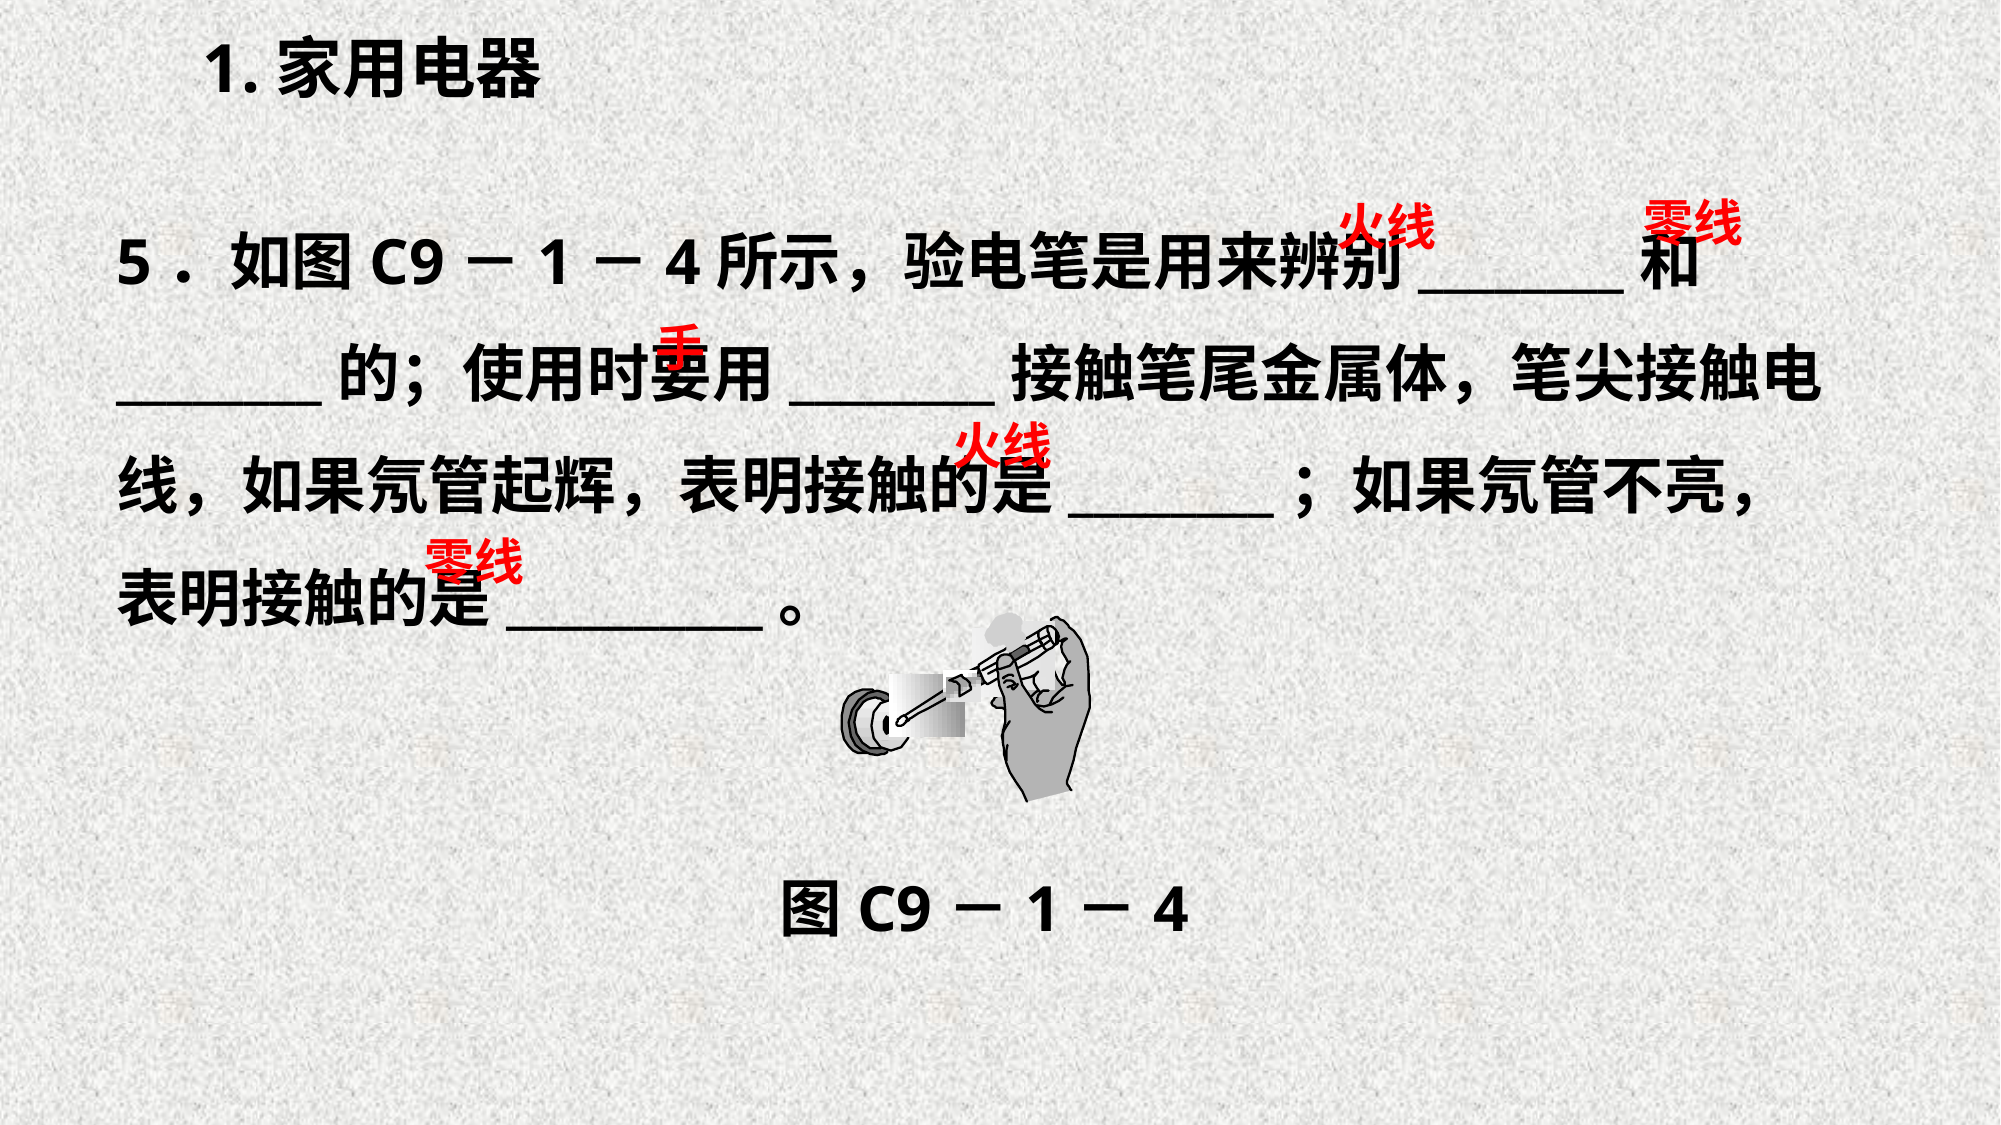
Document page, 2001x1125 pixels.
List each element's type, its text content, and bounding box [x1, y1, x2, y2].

picture [0, 0, 2001, 1125]
text_box 1.家用电器 [187, 18, 558, 114]
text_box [101, 174, 1865, 952]
